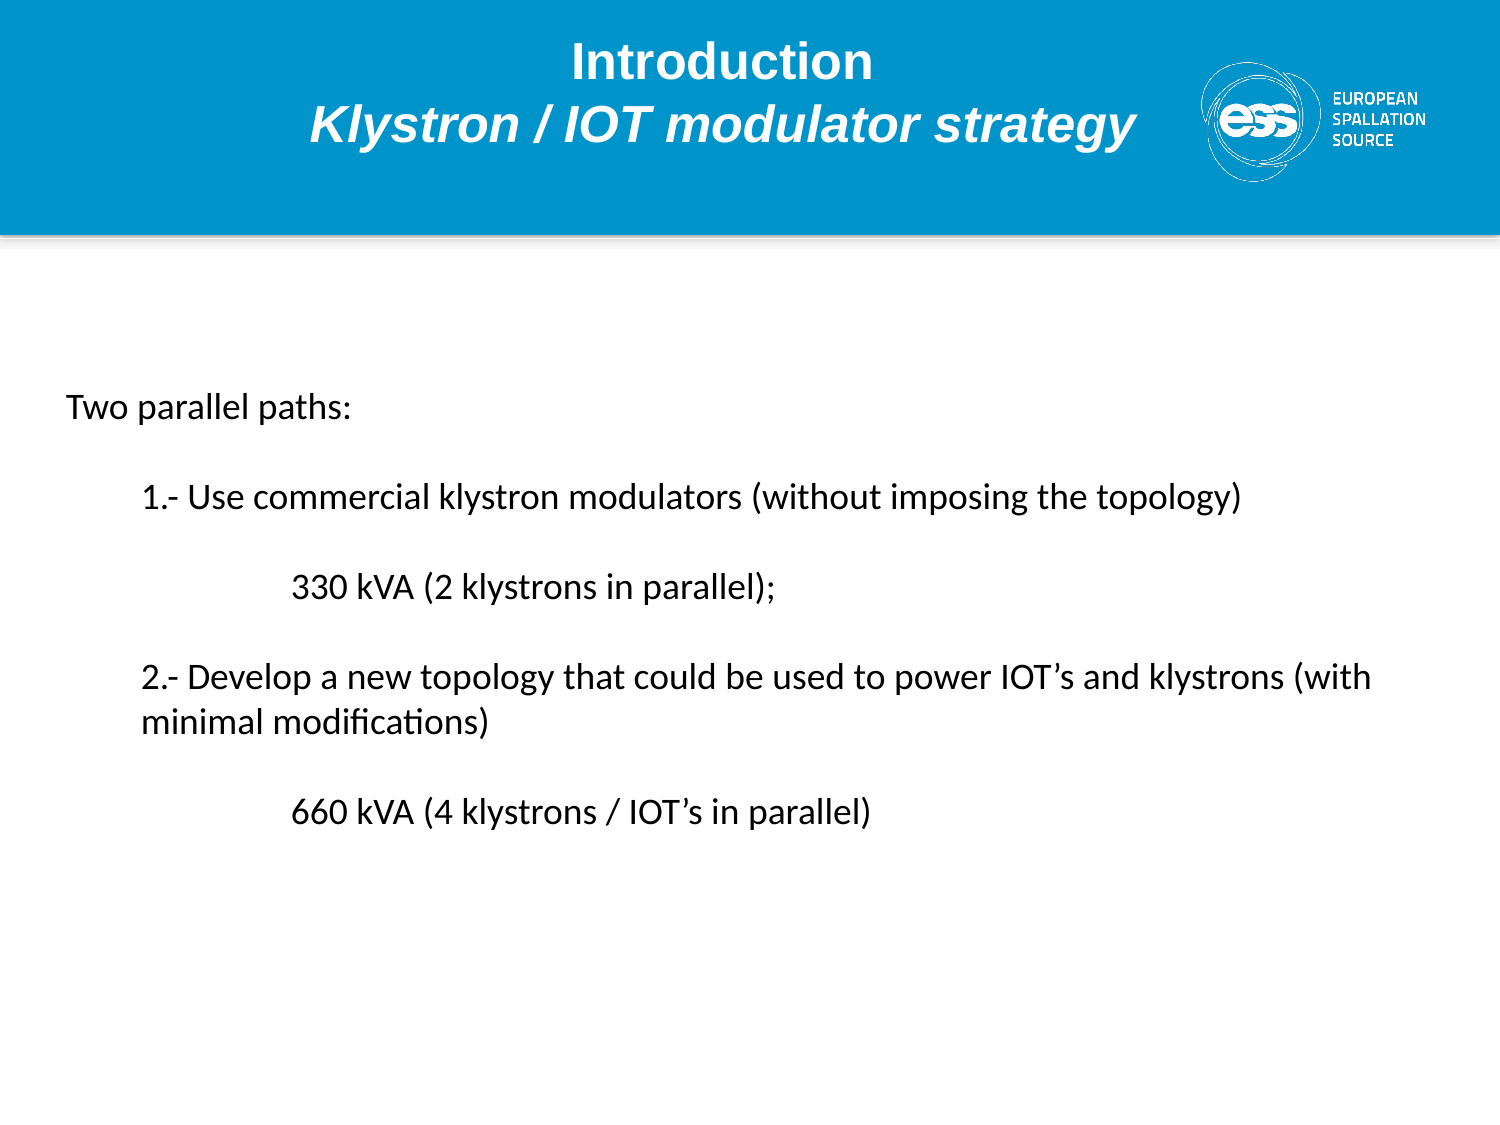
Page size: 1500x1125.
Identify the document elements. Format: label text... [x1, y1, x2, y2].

text_box Introduction Klystron / IOT modulator strategy [48, 31, 1399, 149]
text_box Two parallel paths: 1.- Use commercial klystron modulators (without imposing the topology) 330 kVA (2 klystrons in parallel); 2.- Develop a new topology that could be used to power IOT’s and klystrons (with minimal modifications) 660 kVA (4 klystrons / IOT’s in parallel) [51, 374, 1449, 839]
picture [1408, 93, 1412, 104]
